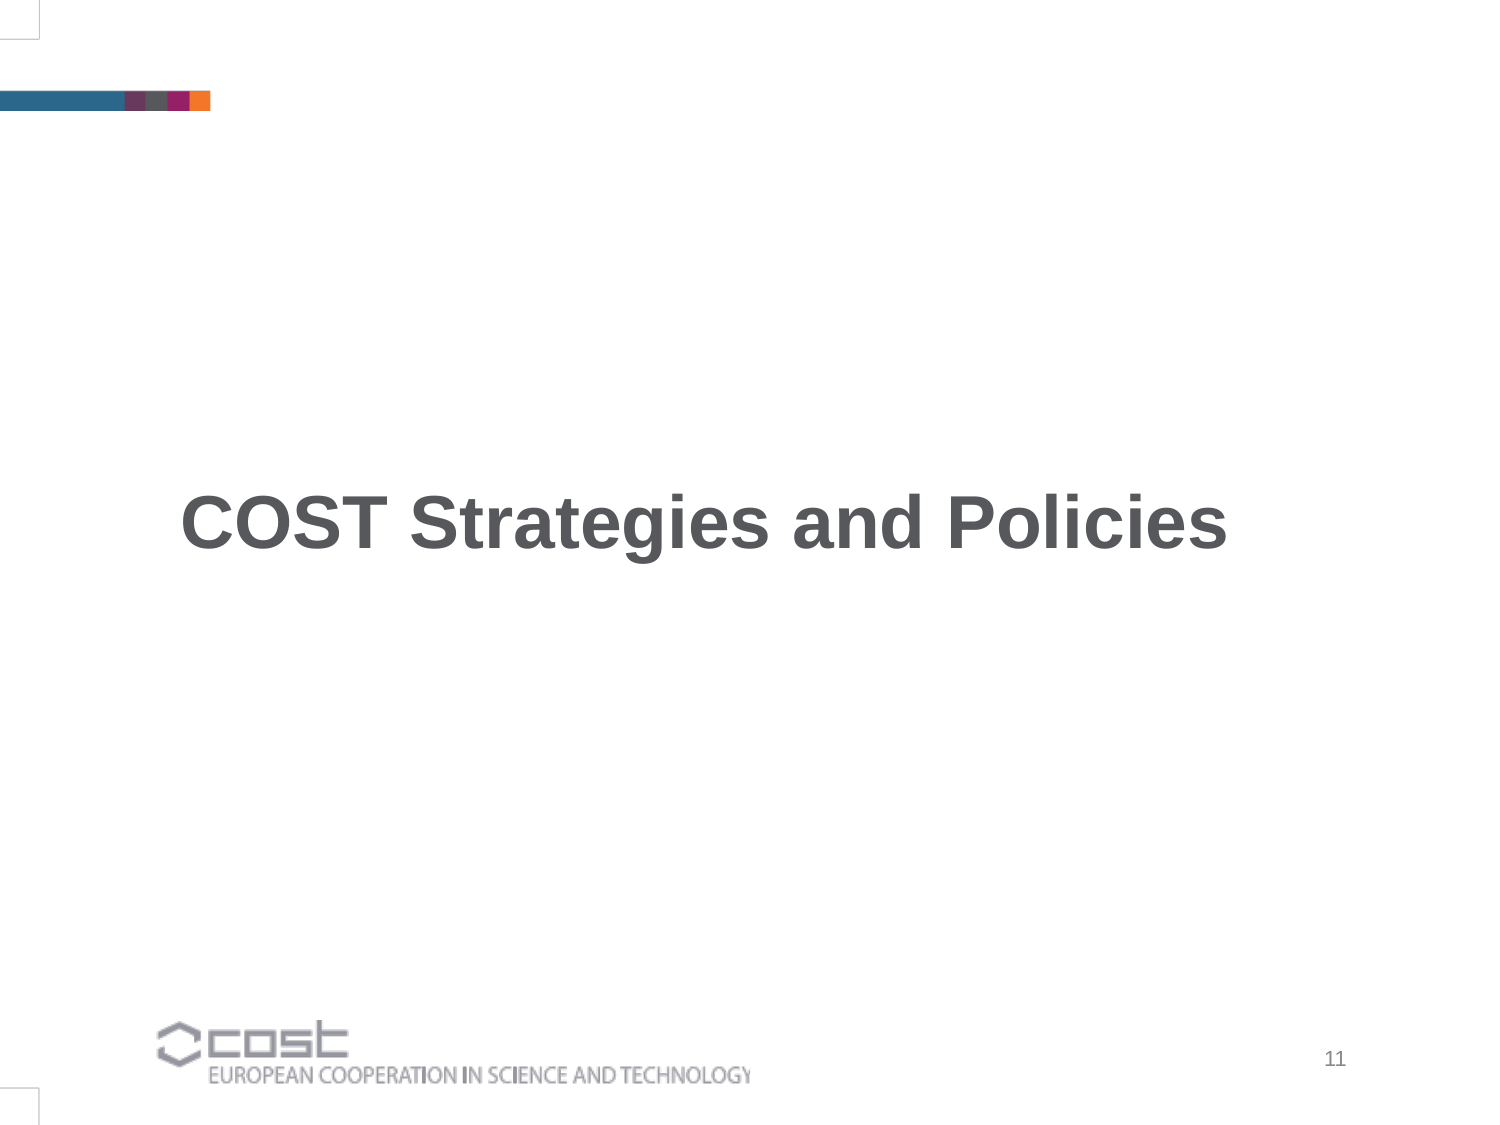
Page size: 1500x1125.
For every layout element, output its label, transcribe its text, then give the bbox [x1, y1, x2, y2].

text_box COST Strategies and Policies [165, 466, 1275, 572]
text_box 11 [1267, 1040, 1362, 1101]
